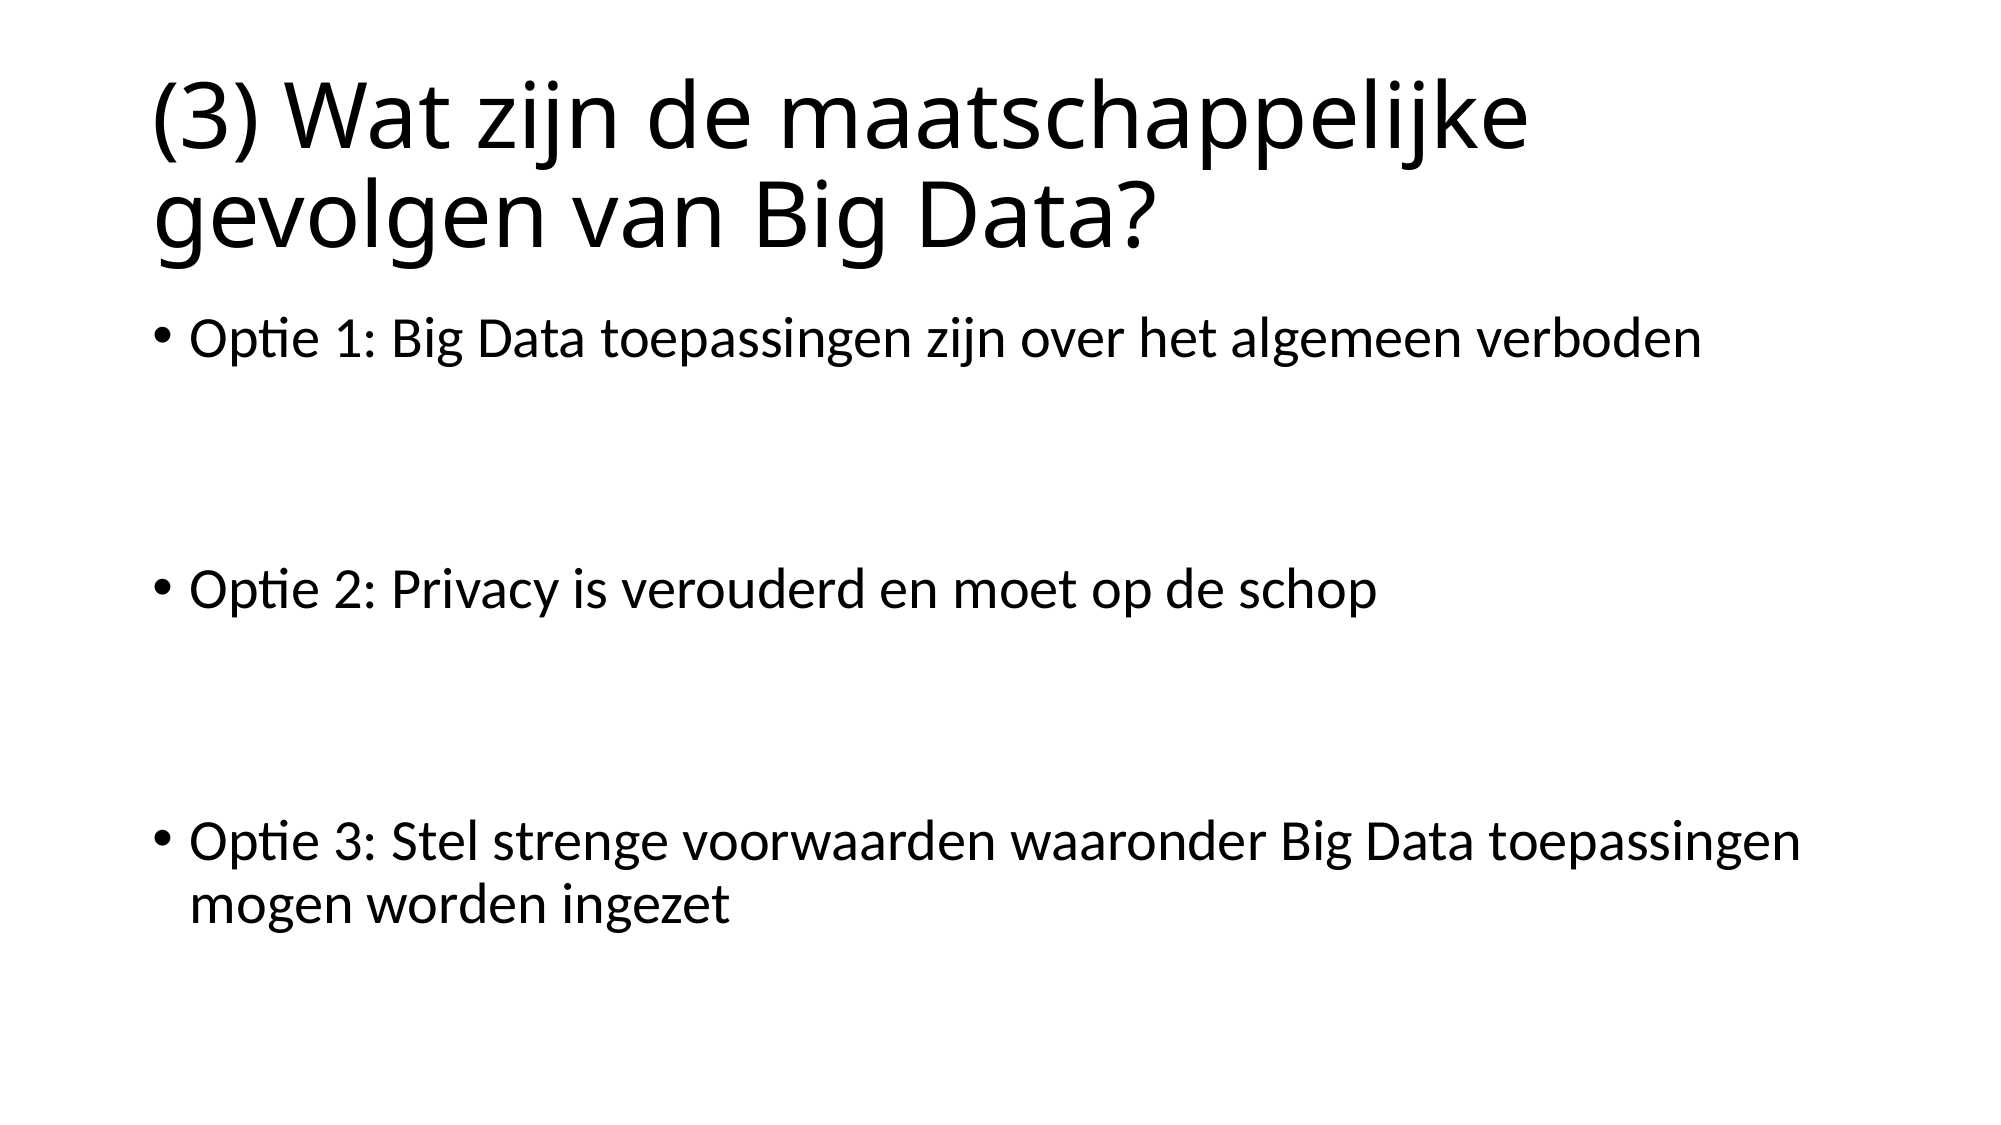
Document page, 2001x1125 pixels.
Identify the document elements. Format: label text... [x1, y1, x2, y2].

title (3) Wat zijn de maatschappelijke gevolgen van Big Data? [137, 59, 1863, 278]
list Optie 1: Big Data toepassingen zijn over het algemeen verboden Optie 2: Privacy is verouderd en moet op de schop Optie 3: Stel strenge voorwaarden waaronder Big Data toepassingen mogen worden ingezet [137, 299, 1863, 1014]
